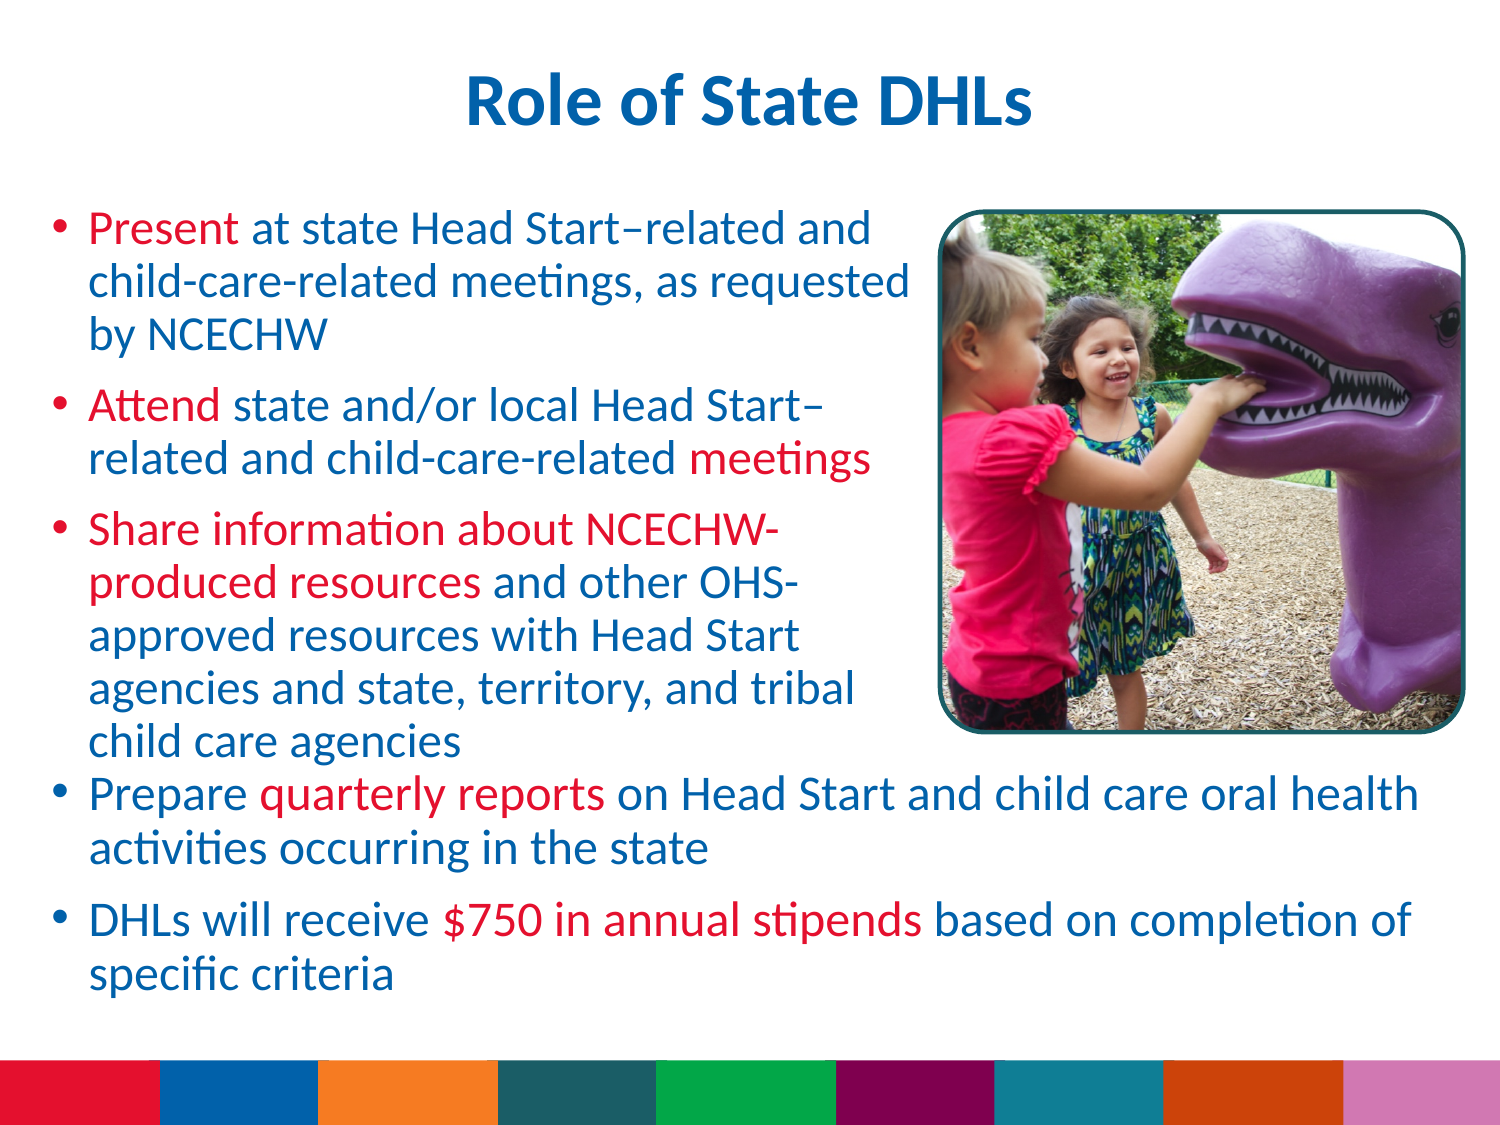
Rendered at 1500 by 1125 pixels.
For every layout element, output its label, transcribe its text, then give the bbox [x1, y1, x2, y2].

text_box Prepare quarterly reports on Head Start and child care oral health activities occurring in the state DHLs will receive $750 in annual stipends based on completion of specific criteria [36, 758, 1435, 1009]
picture [940, 211, 1464, 733]
text_box Role of State DHLs [74, 7, 1425, 195]
text_box Present at state Head Start–related and child-care-related meetings, as requested by NCECHW Attend state and/or local Head Start–related and child-care-related meetings Share information about NCECHW-produced resources and other OHS-approved resources with Head Start agencies and state, territory, and tribal child care agencies [36, 194, 938, 758]
